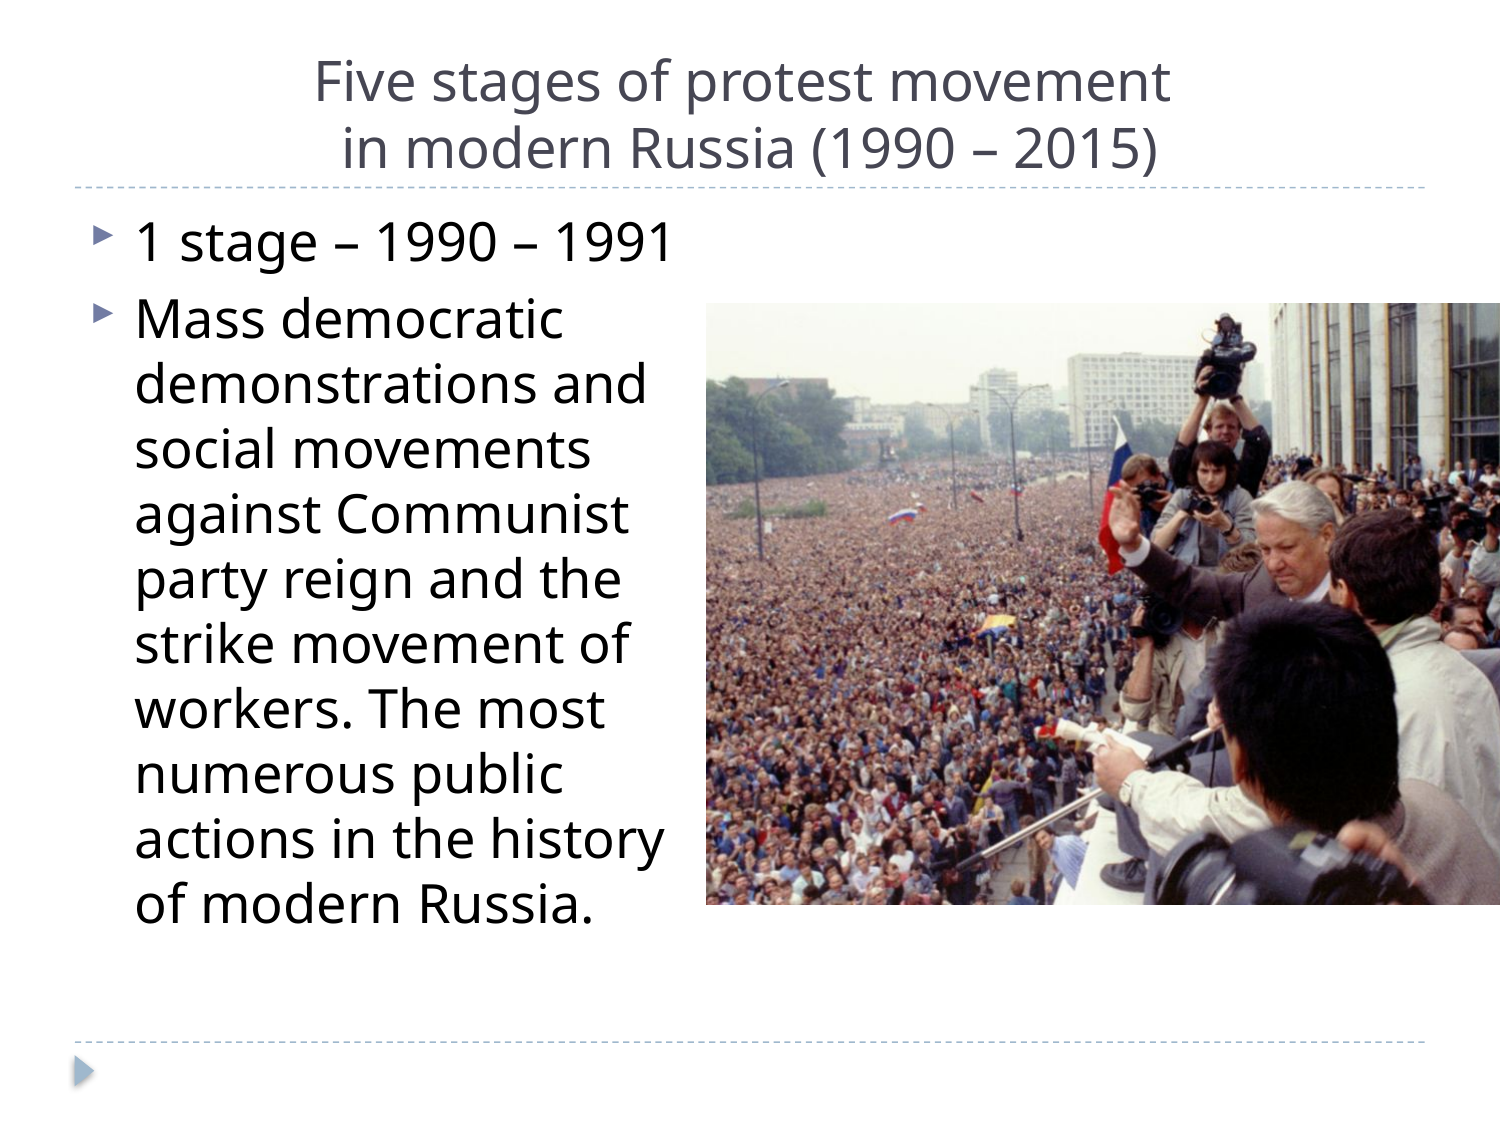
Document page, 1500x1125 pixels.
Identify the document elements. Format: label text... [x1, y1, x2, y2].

title Five stages of protest movement in modern Russia (1990 – 2015) [75, 37, 1425, 188]
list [706, 303, 1500, 906]
list 1 stage – 1990 – 1991 Mass democratic demonstrations and social movements against Communist party reign and the strike movement of workers. The most numerous public actions in the history of modern Russia. [75, 200, 738, 1010]
